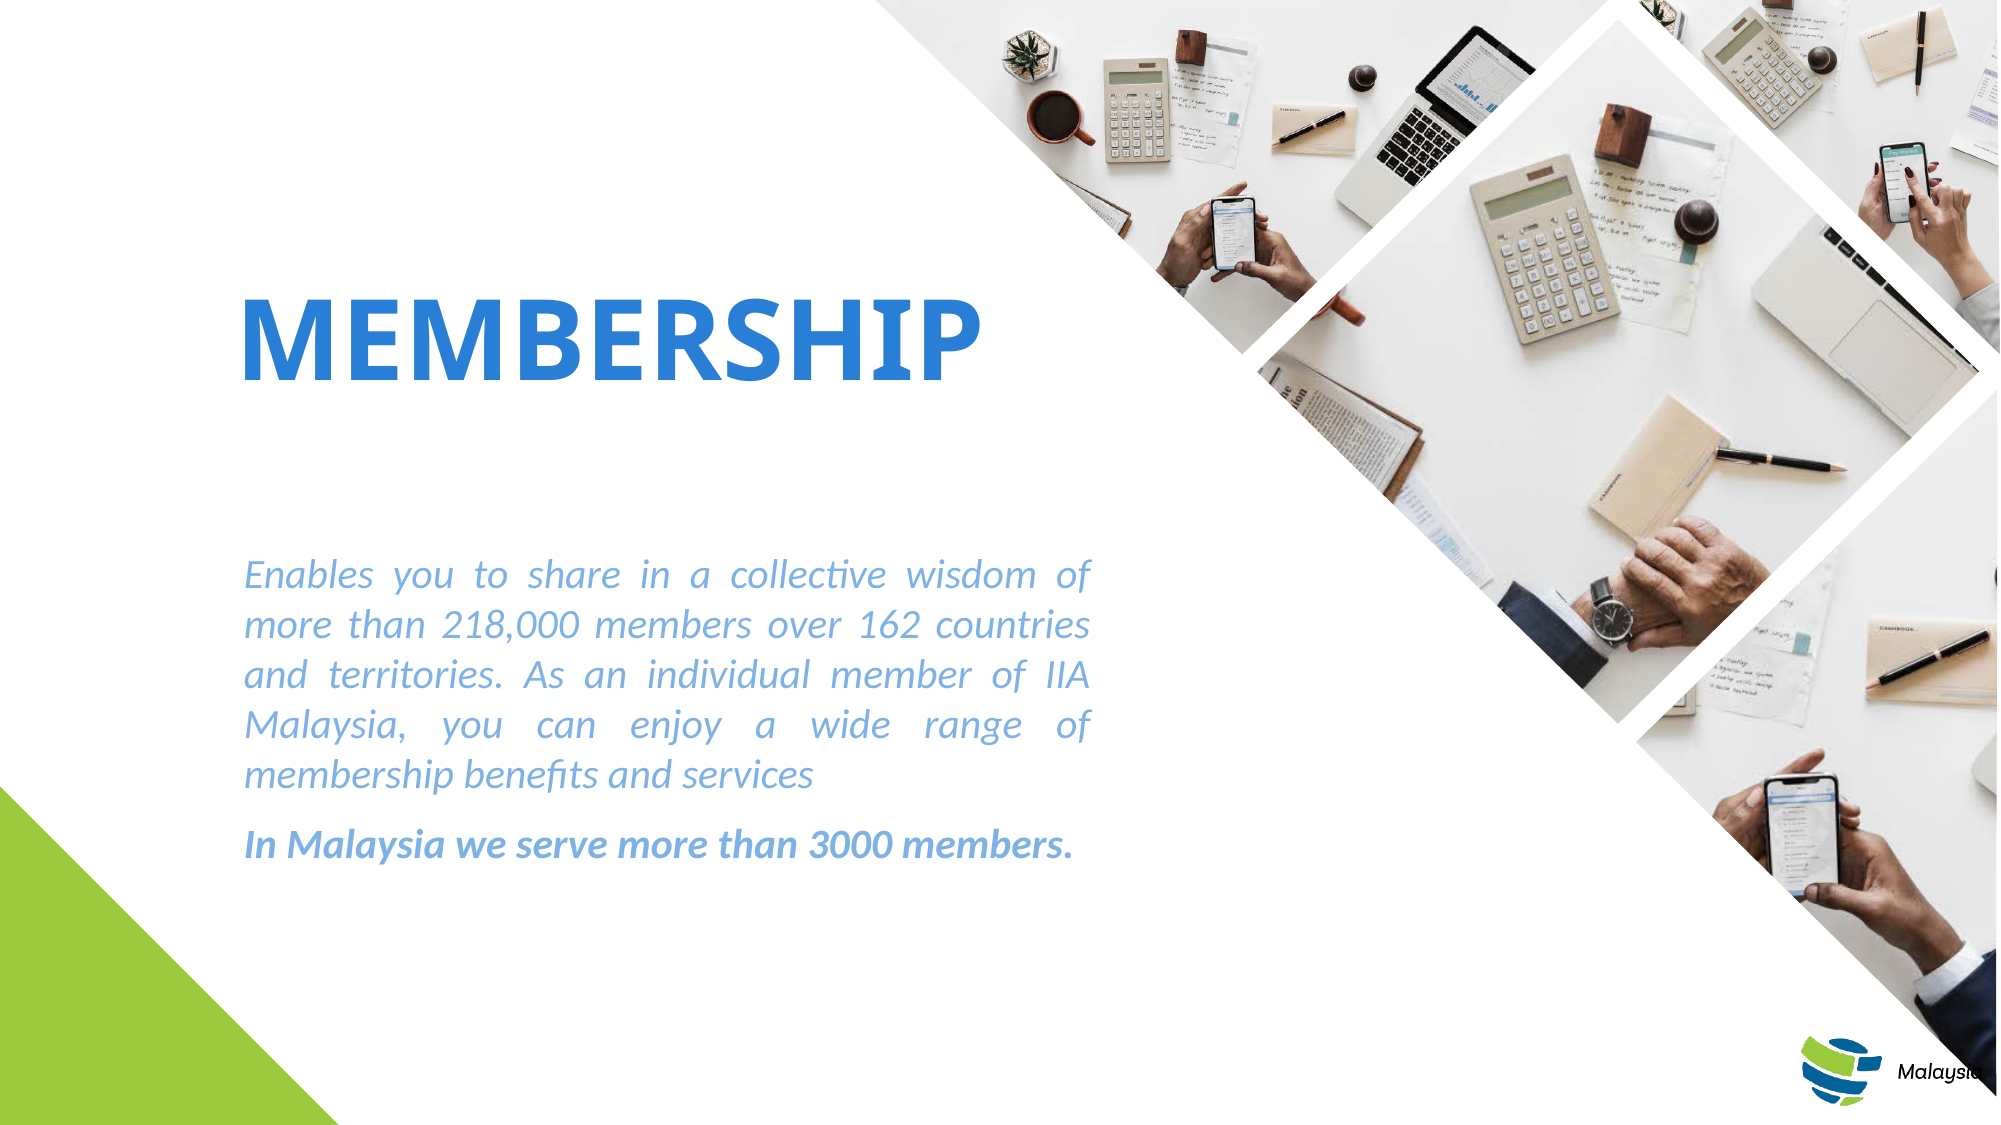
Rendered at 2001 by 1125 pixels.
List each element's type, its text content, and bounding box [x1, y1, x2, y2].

list Enables you to share in a collective wisdom of more than 218,000 members over 162 countries and territories. As an individual member of IIA Malaysia, you can enjoy a wide range of membership benefits and services In Malaysia we serve more than 3000 members. [228, 538, 1107, 894]
list MEMBERSHIP [220, 290, 1130, 657]
picture [875, 0, 2000, 1106]
